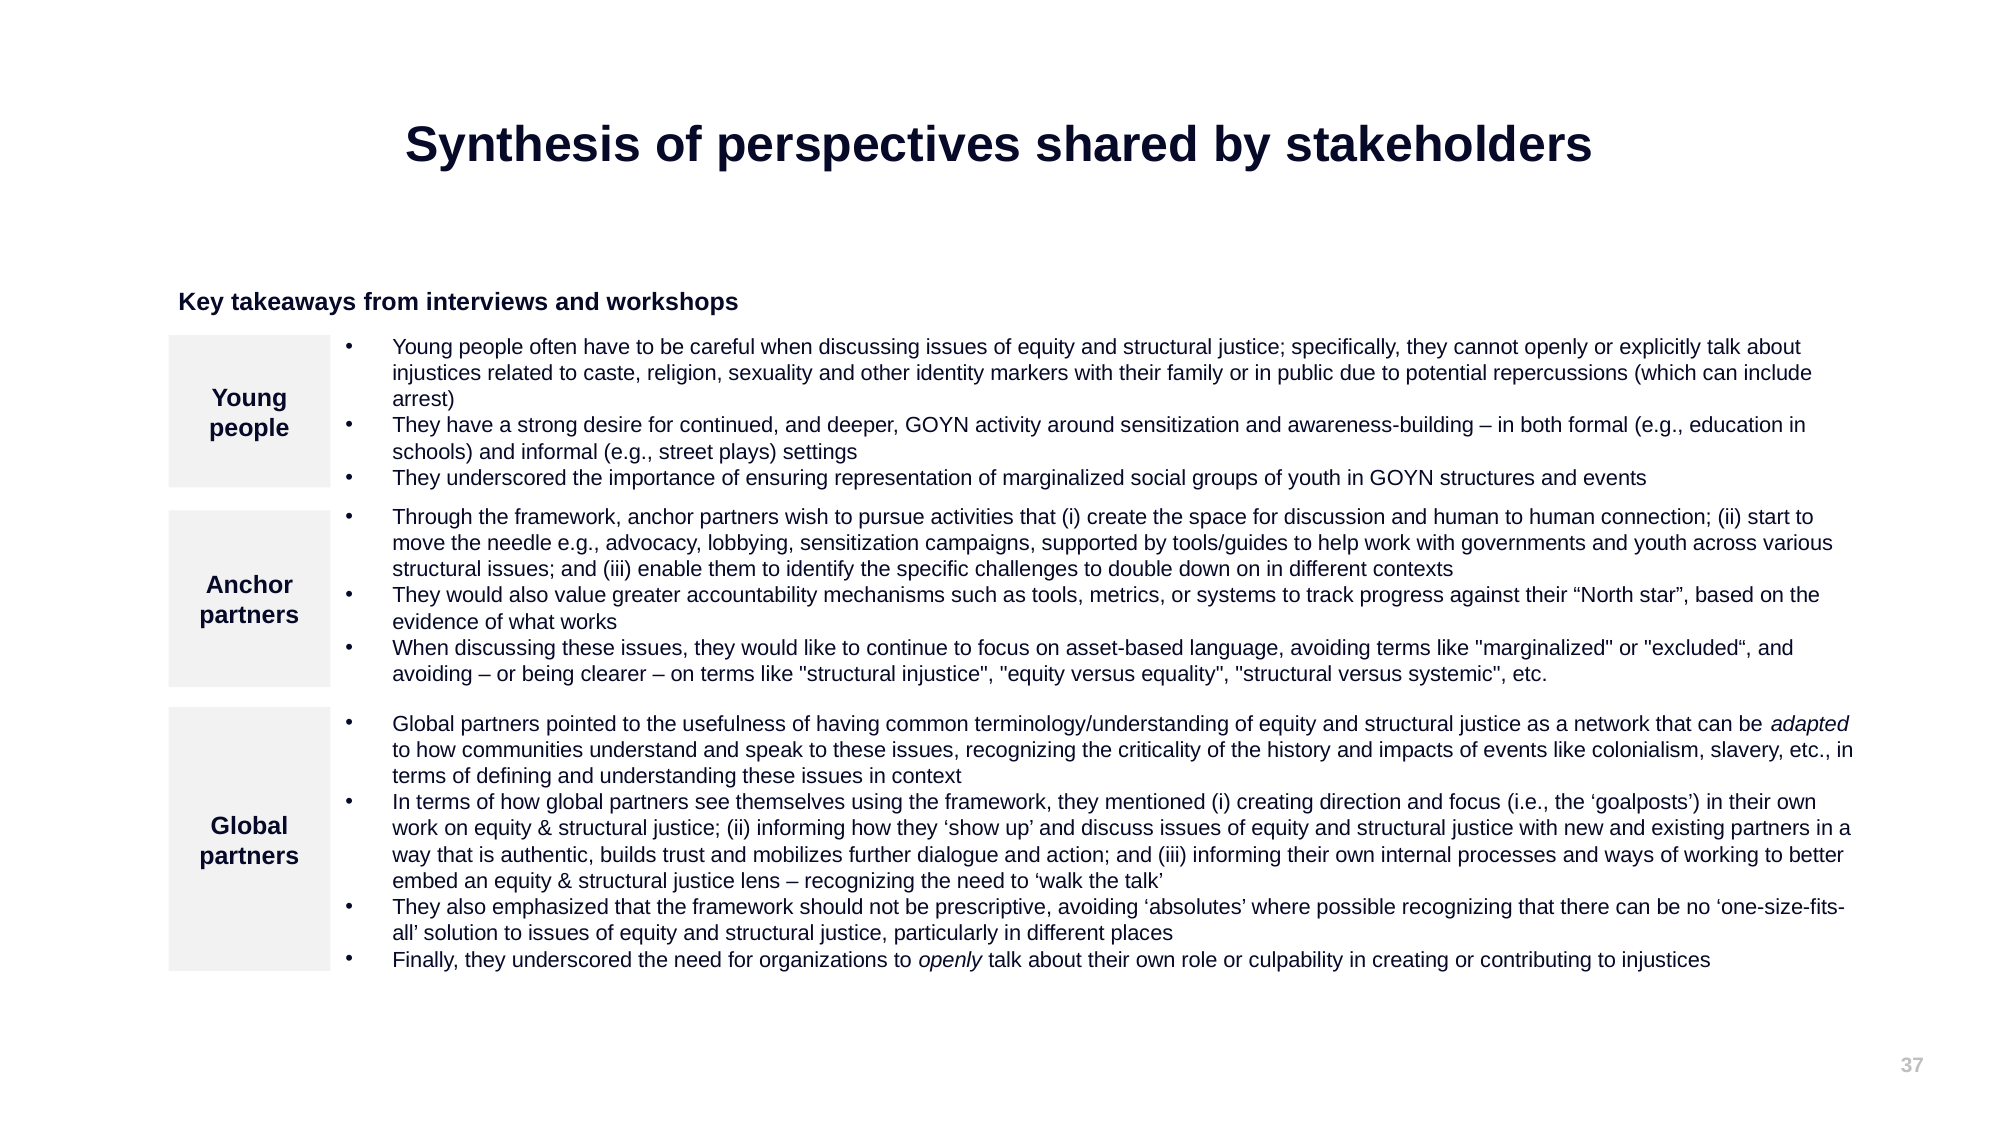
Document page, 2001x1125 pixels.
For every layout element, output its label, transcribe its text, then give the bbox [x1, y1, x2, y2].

text_box Anchor partners [168, 510, 330, 688]
text_box Global partners pointed to the usefulness of having common terminology/understanding of equity and structural justice as a network that can be adapted to how communities understand and speak to these issues, recognizing the criticality of the history and impacts of events like colonialism, slavery, etc., in terms of defining and understanding these issues in context In terms of how global partners see themselves using the framework, they mentioned (i) creating direction and focus (i.e., the ‘goalposts’) in their own work on equity & structural justice; (ii) informing how they ‘show up’ and discuss issues of equity and structural justice with new and existing partners in a way that is authentic, builds trust and mobilizes further dialogue and action; and (iii) informing their own internal processes and ways of working to better embed an equity & structural justice lens – recognizing the need to ‘walk the talk’ They also emphasized that the framework should not be prescriptive, avoiding ‘absolutes’ where possible recognizing that there can be no ‘one-size-fits-all’ solution to issues of equity and structural justice, particularly in different places Finally, they underscored the need for organizations to openly talk about their own role or culpability in creating or contributing to injustices [330, 701, 1882, 1002]
text_box Through the framework, anchor partners wish to pursue activities that (i) create the space for discussion and human to human connection; (ii) start to move the needle e.g., advocacy, lobbying, sensitization campaigns, supported by tools/guides to help work with governments and youth across various structural issues; and (iii) enable them to identify the specific challenges to double down on in different contexts They would also value greater accountability mechanisms such as tools, metrics, or systems to track progress against their “North star”, based on the evidence of what works When discussing these issues, they would like to continue to focus on asset-based language, avoiding terms like "marginalized" or "excluded“, and avoiding – or being clearer – on terms like "structural injustice", "equity versus equality", "structural versus systemic", etc. [330, 495, 1882, 701]
text_box Key takeaways from interviews and workshops [163, 278, 879, 341]
text_box Young people often have to be careful when discussing issues of equity and structural justice; specifically, they cannot openly or explicitly talk about injustices related to caste, religion, sexuality and other identity markers with their family or in public due to potential repercussions (which can include arrest) They have a strong desire for continued, and deeper, GOYN activity around sensitization and awareness-building – in both formal (e.g., education in schools) and informal (e.g., street plays) settings They underscored the importance of ensuring representation of marginalized social groups of youth in GOYN structures and events [330, 324, 1882, 495]
title Synthesis of perspectives shared by stakeholders [330, 111, 1670, 324]
text_box Global partners [168, 707, 330, 971]
text_box Young people [168, 341, 330, 488]
